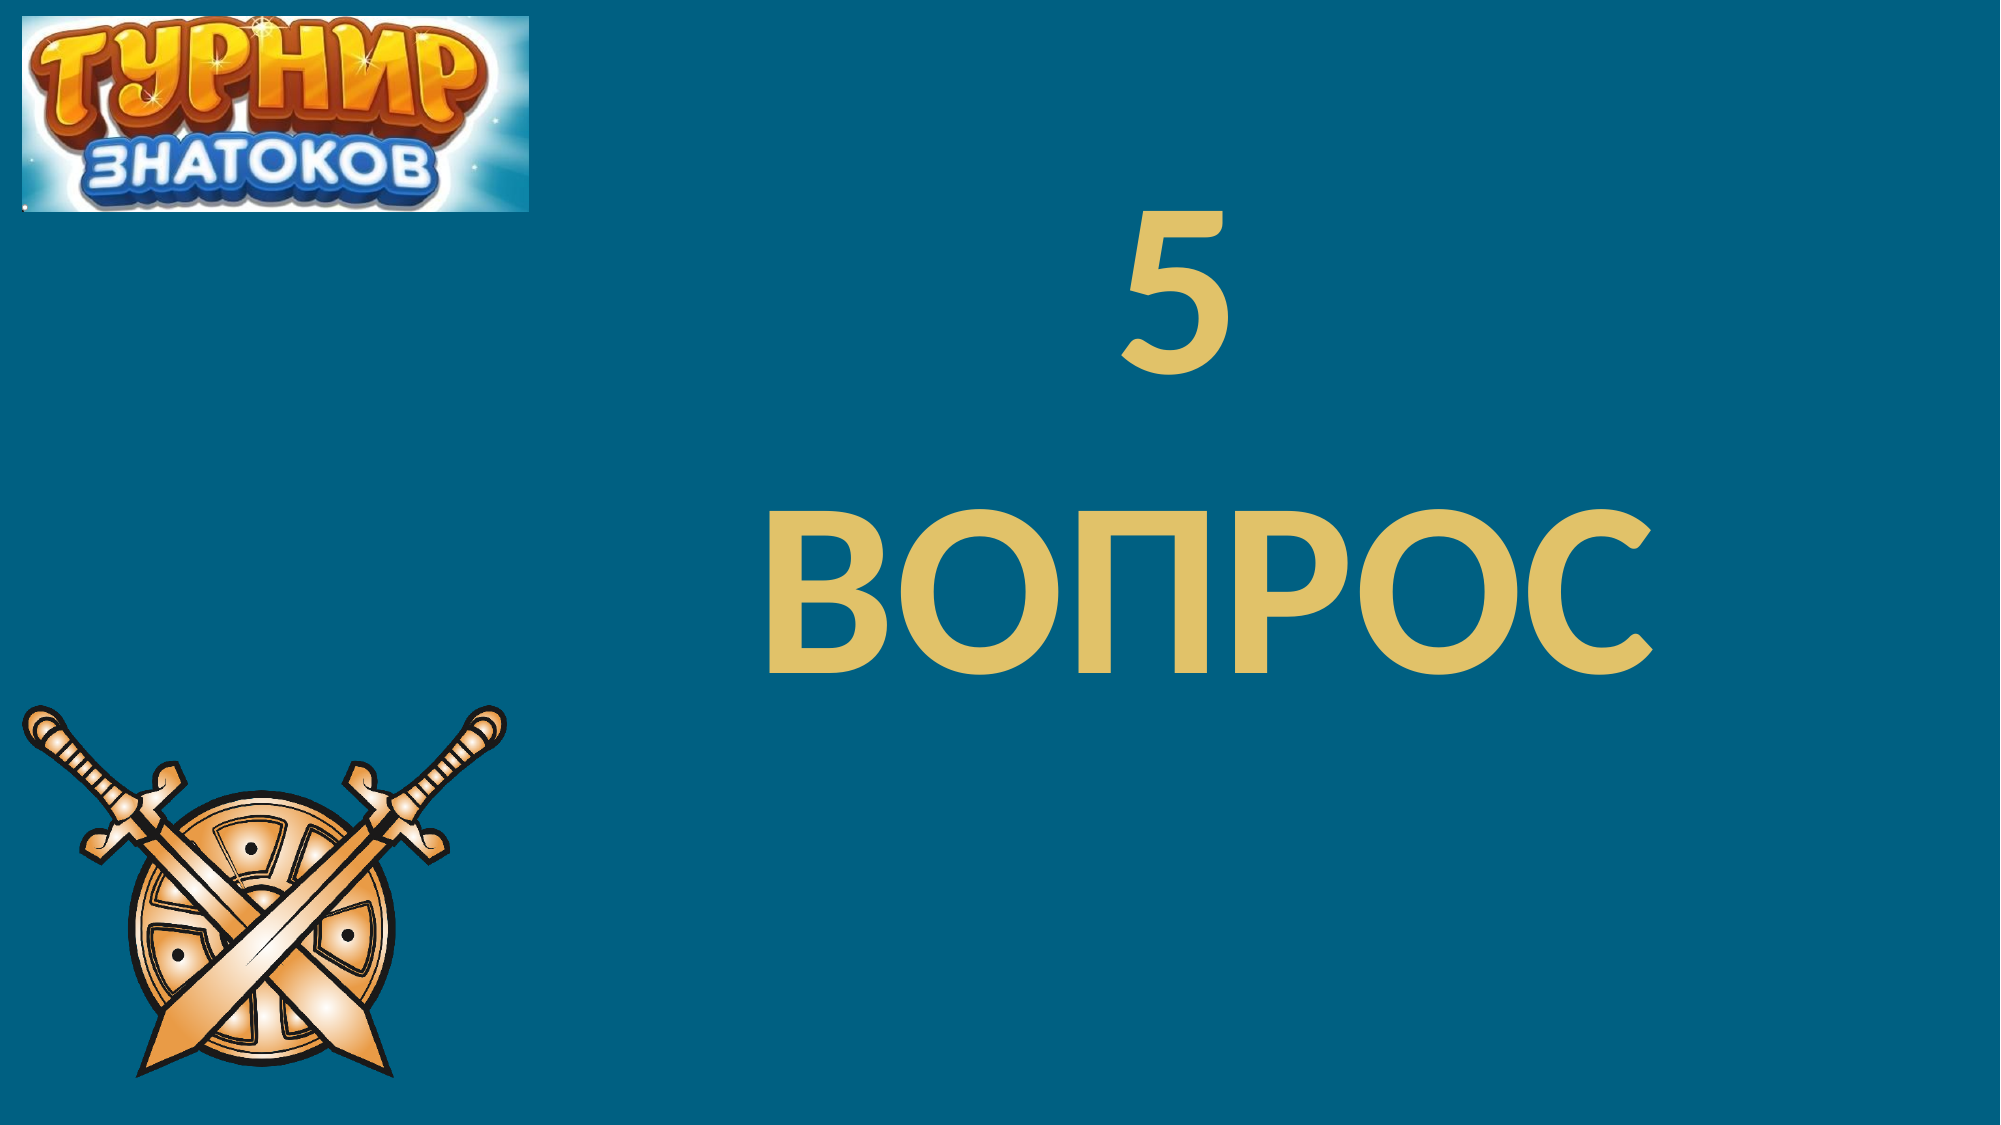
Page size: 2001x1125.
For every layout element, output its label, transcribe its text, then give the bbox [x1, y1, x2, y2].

picture [23, 706, 506, 1076]
picture [23, 17, 528, 211]
text_box 5 ВОПРОС [353, 115, 2000, 731]
